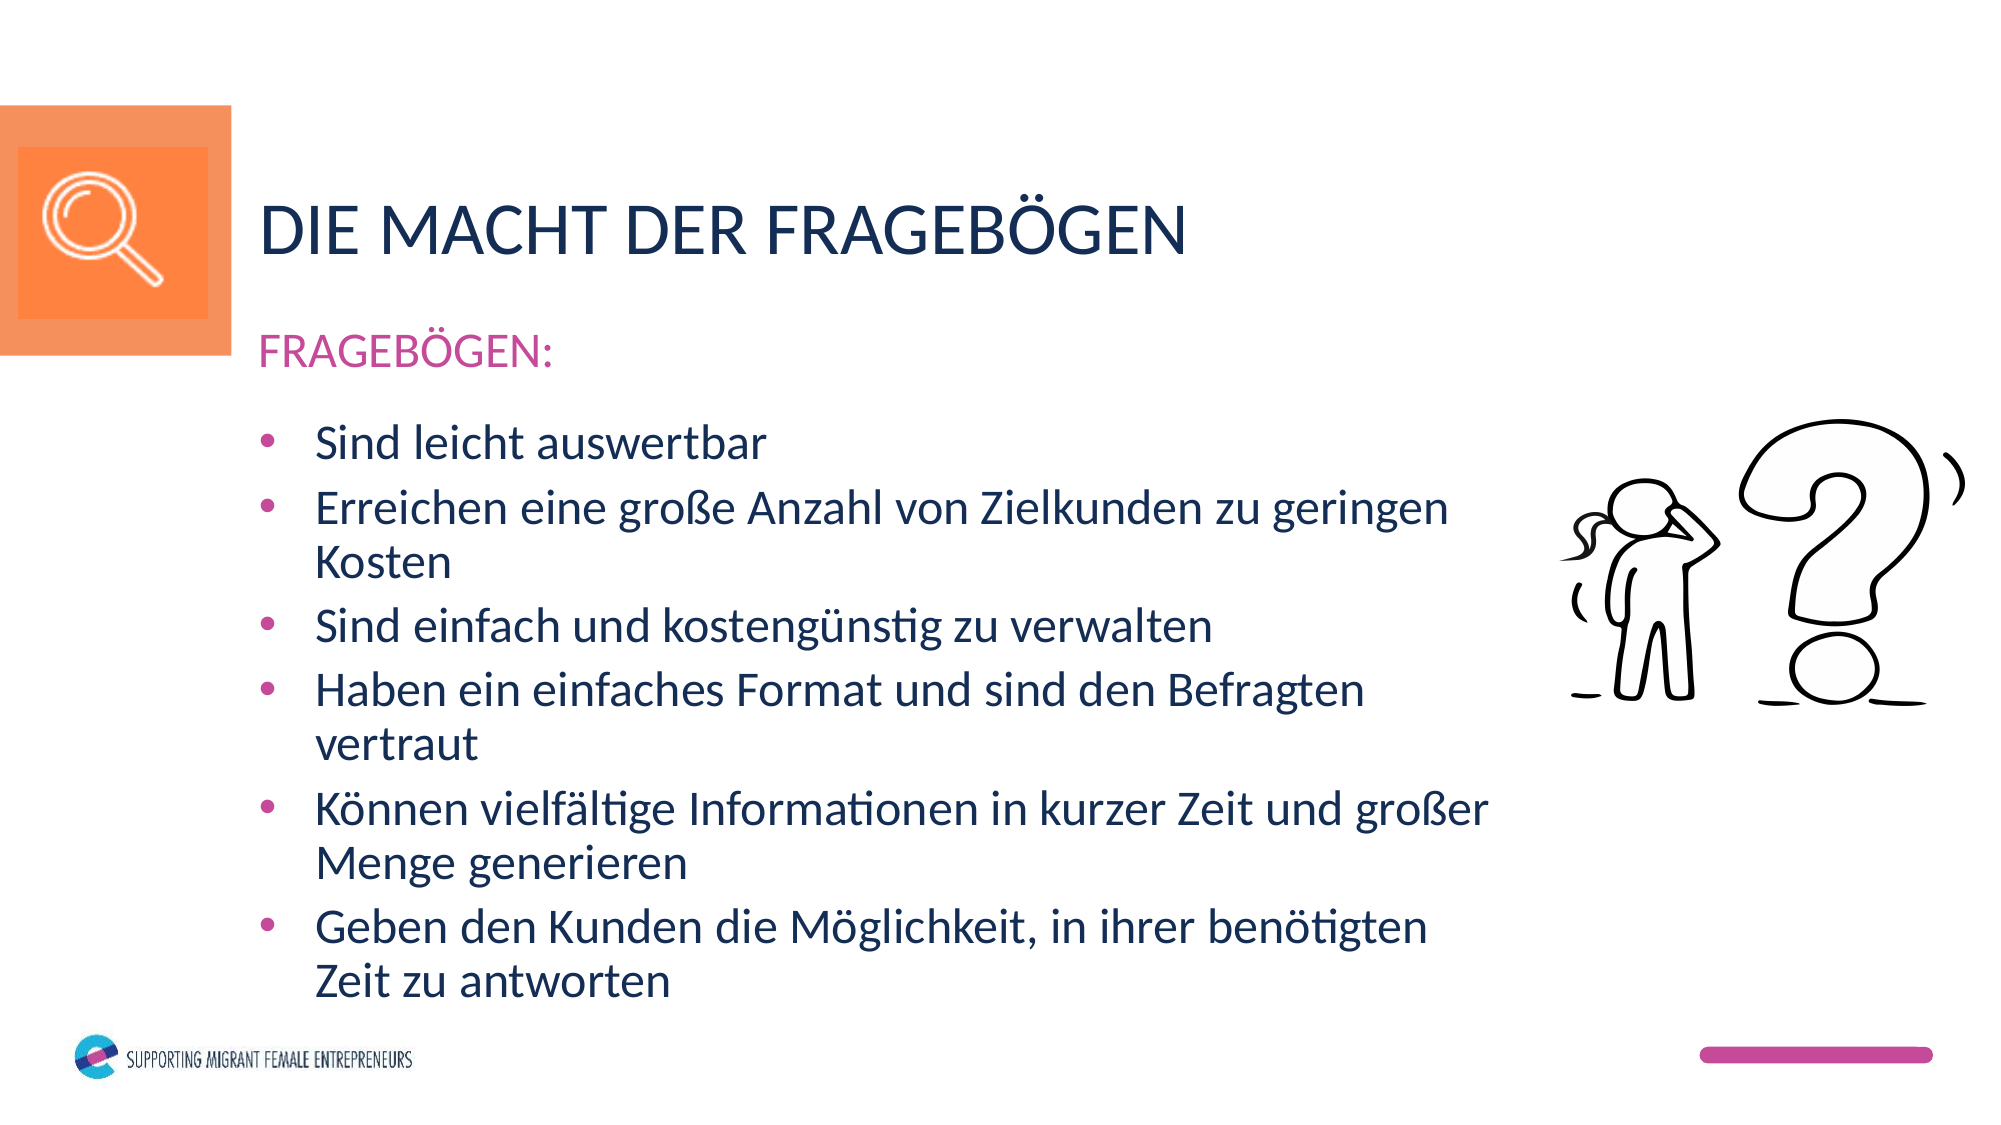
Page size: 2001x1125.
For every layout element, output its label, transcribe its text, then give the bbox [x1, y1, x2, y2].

text_box FRAGEBÖGEN: Sind leicht auswertbar Erreichen eine große Anzahl von Zielkunden zu geringen Kosten Sind einfach und kostengünstig zu verwalten Haben ein einfaches Format und sind den Befragten vertraut Können vielfältige Informationen in kurzer Zeit und großer Menge generieren Geben den Kunden die Möglichkeit, in ihrer benötigten Zeit zu antworten [251, 316, 1522, 1016]
picture [18, 147, 209, 320]
picture [126, 1046, 436, 1071]
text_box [1559, 419, 1965, 706]
text_box DIE MACHT DER FRAGEBÖGEN [251, 165, 1709, 296]
picture [65, 1007, 118, 1087]
